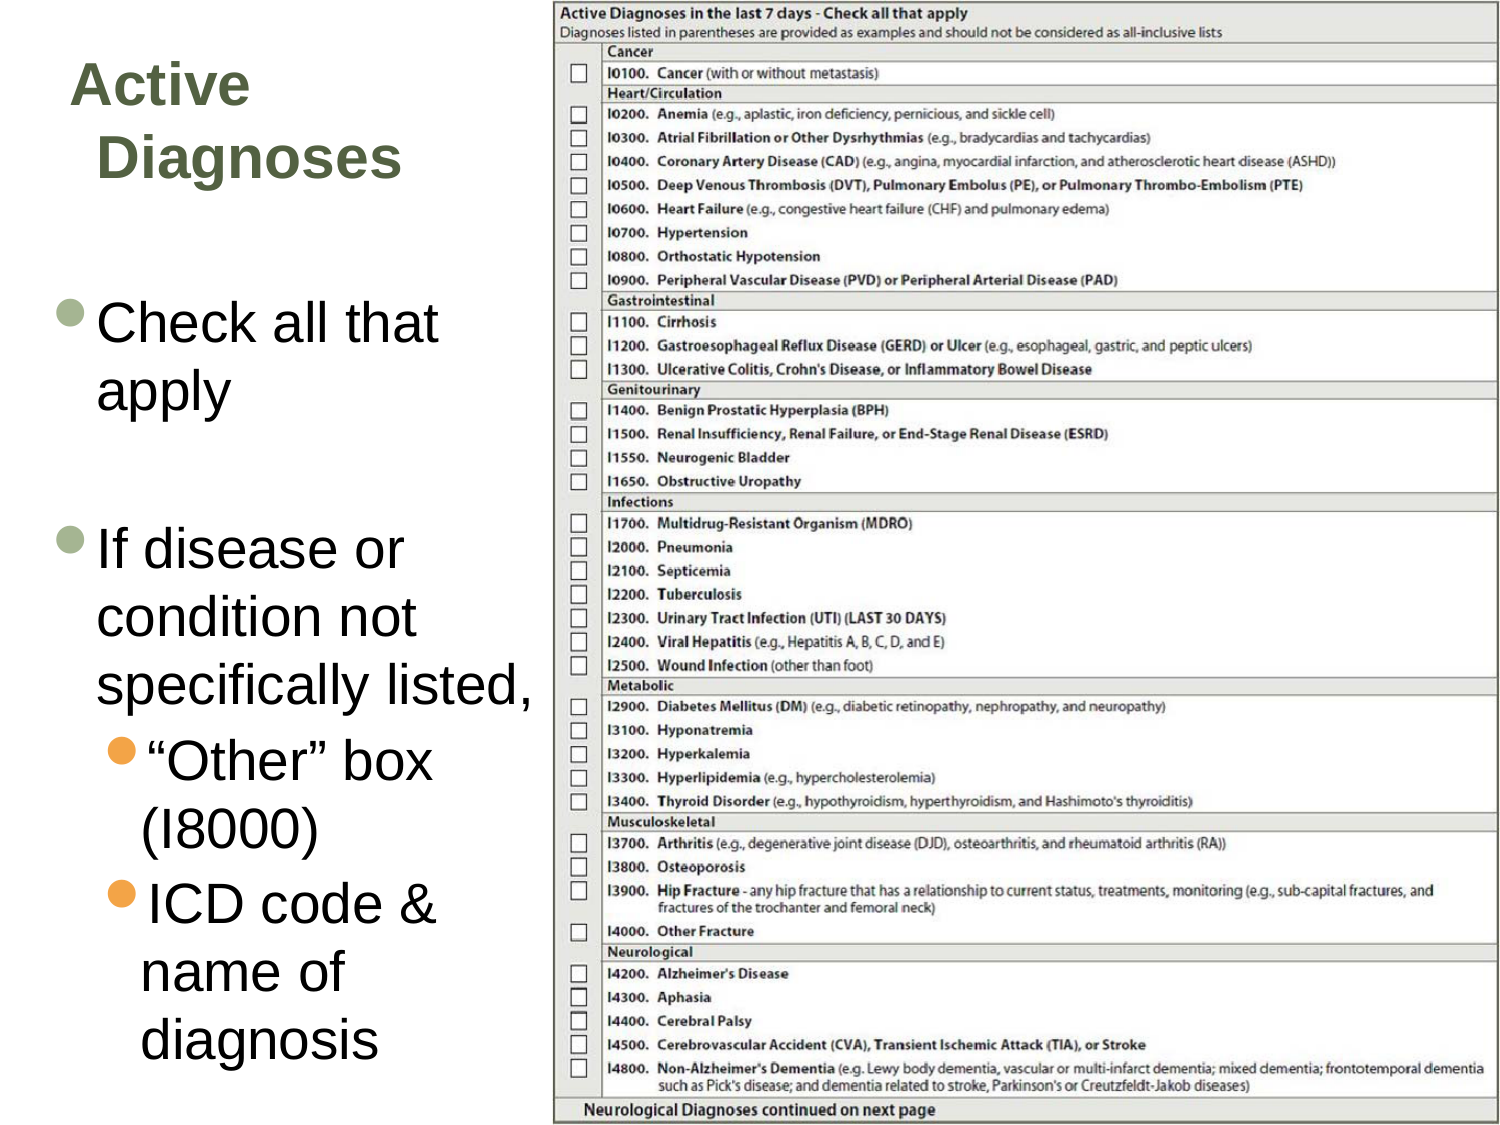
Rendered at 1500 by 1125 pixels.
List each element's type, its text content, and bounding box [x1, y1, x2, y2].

list Active Diagnoses Check all that apply If disease or condition not specifically listed, “Other” box (I8000) ICD code & name of diagnosis [37, 37, 546, 1088]
picture [552, 0, 1500, 1125]
